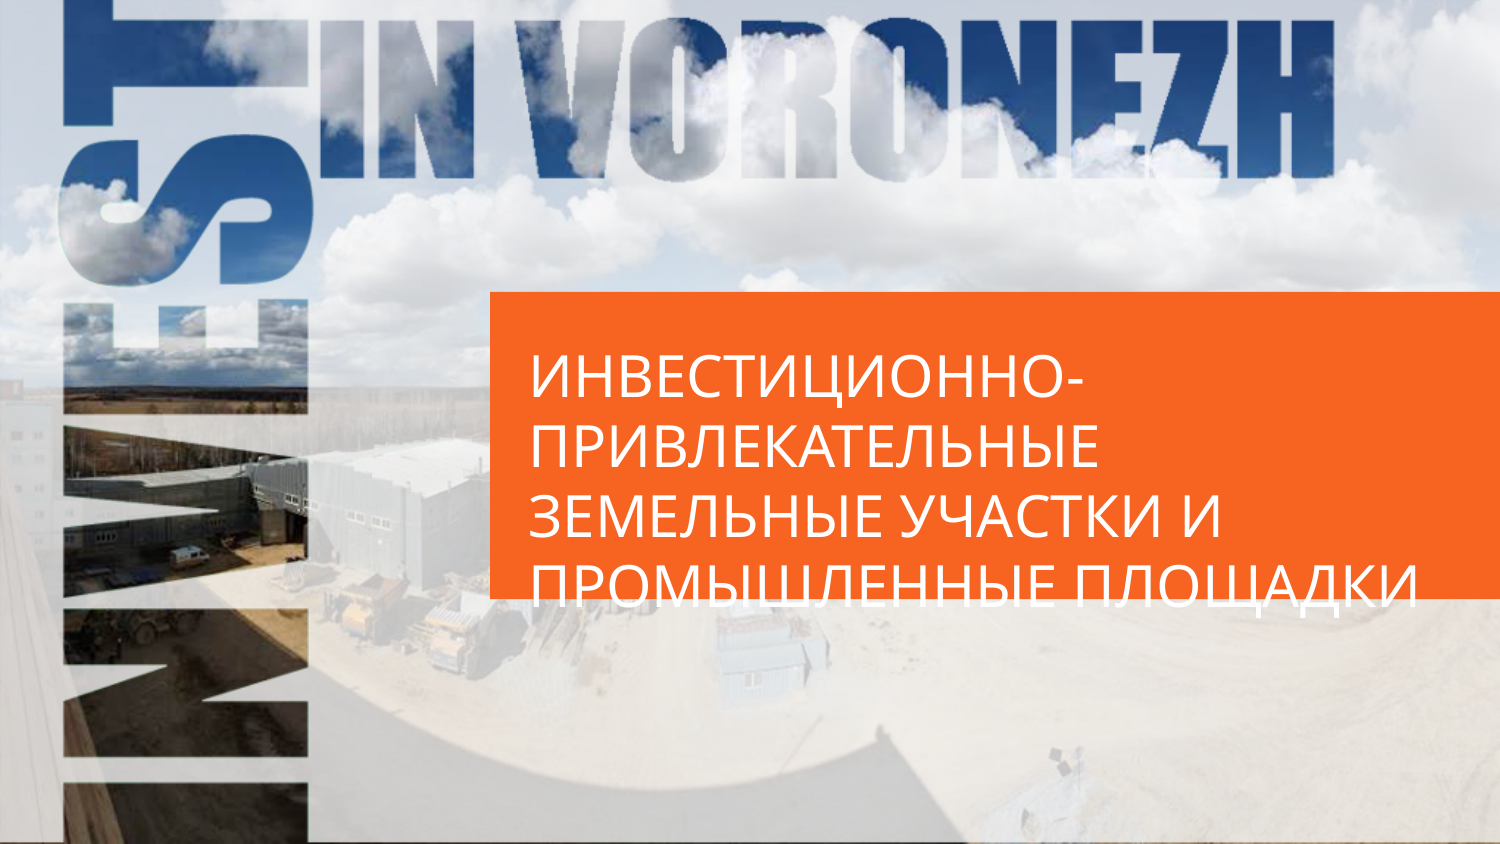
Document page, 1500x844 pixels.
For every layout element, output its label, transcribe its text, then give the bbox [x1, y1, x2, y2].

picture [0, 0, 1500, 844]
text_box ИНВЕСТИЦИОННО-ПРИВЛЕКАТЕЛЬНЫЕ ЗЕМЕЛЬНЫЕ УЧАСТКИ И ПРОМЫШЛЕННЫЕ ПЛОЩАДКИ [513, 331, 1500, 627]
text_box [488, 290, 1500, 601]
